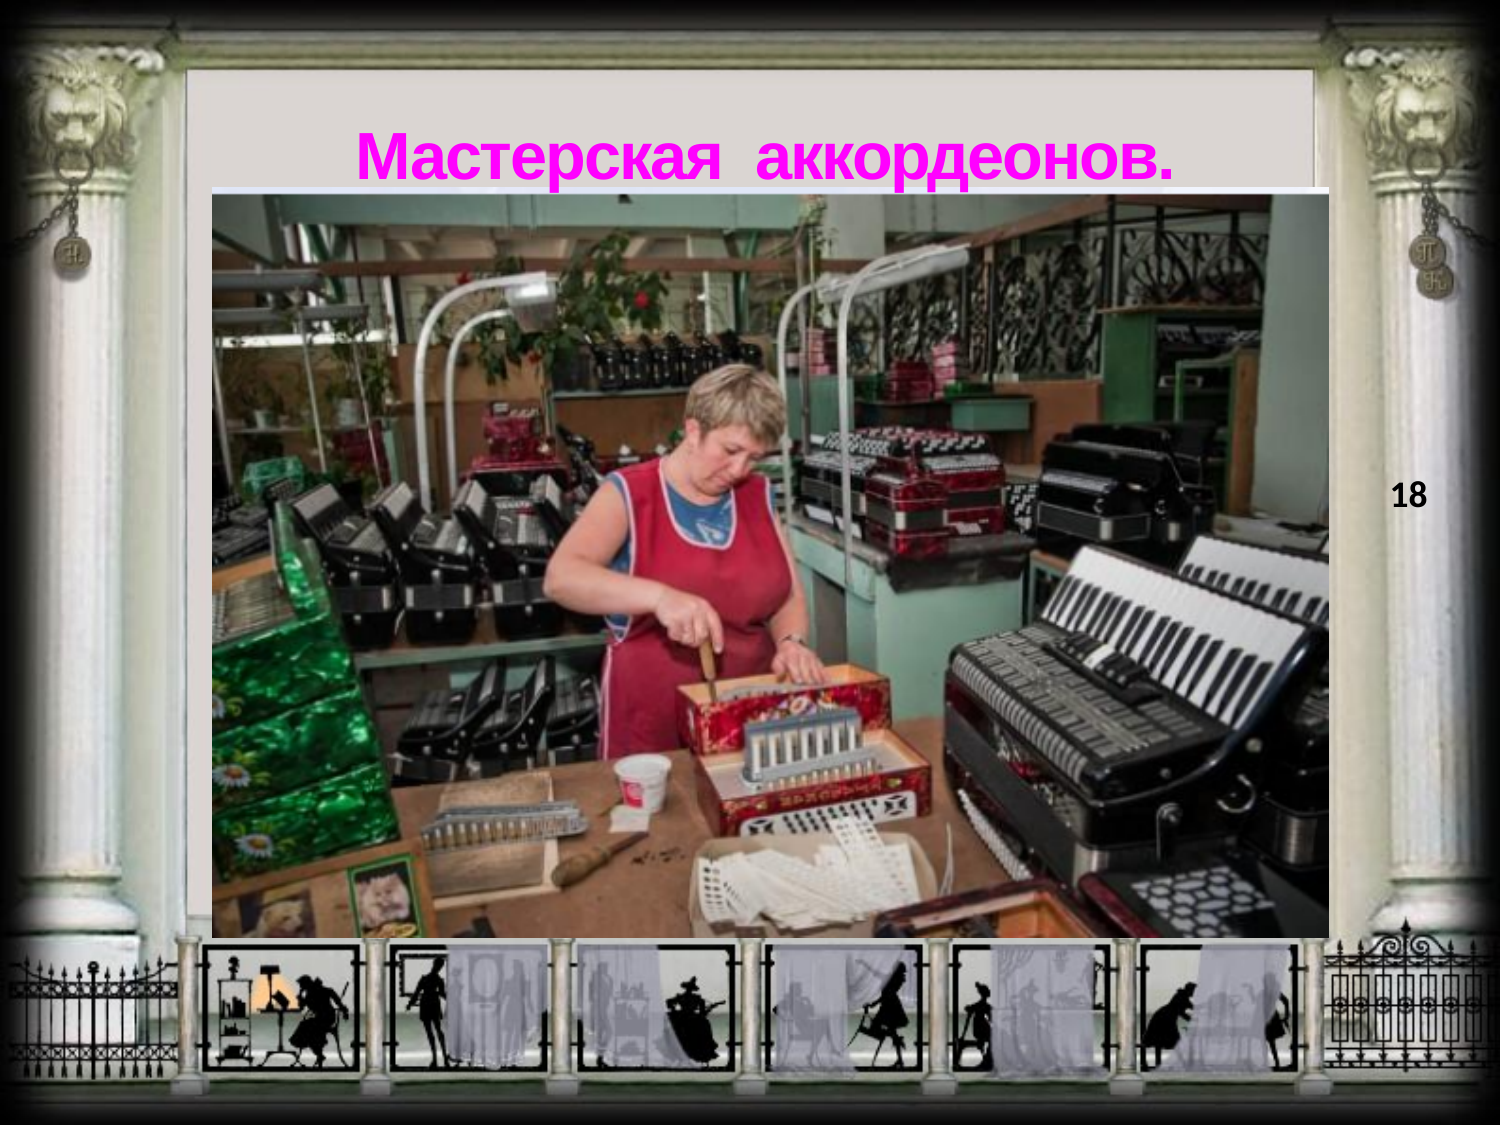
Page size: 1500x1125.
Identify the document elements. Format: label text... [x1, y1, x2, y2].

text_box [41, 1011, 112, 1071]
title Мастерская аккордеонов. [249, 74, 1300, 176]
picture [0, 0, 1500, 1125]
text_box [1364, 1011, 1459, 1083]
text_box 18 [1374, 462, 1463, 523]
